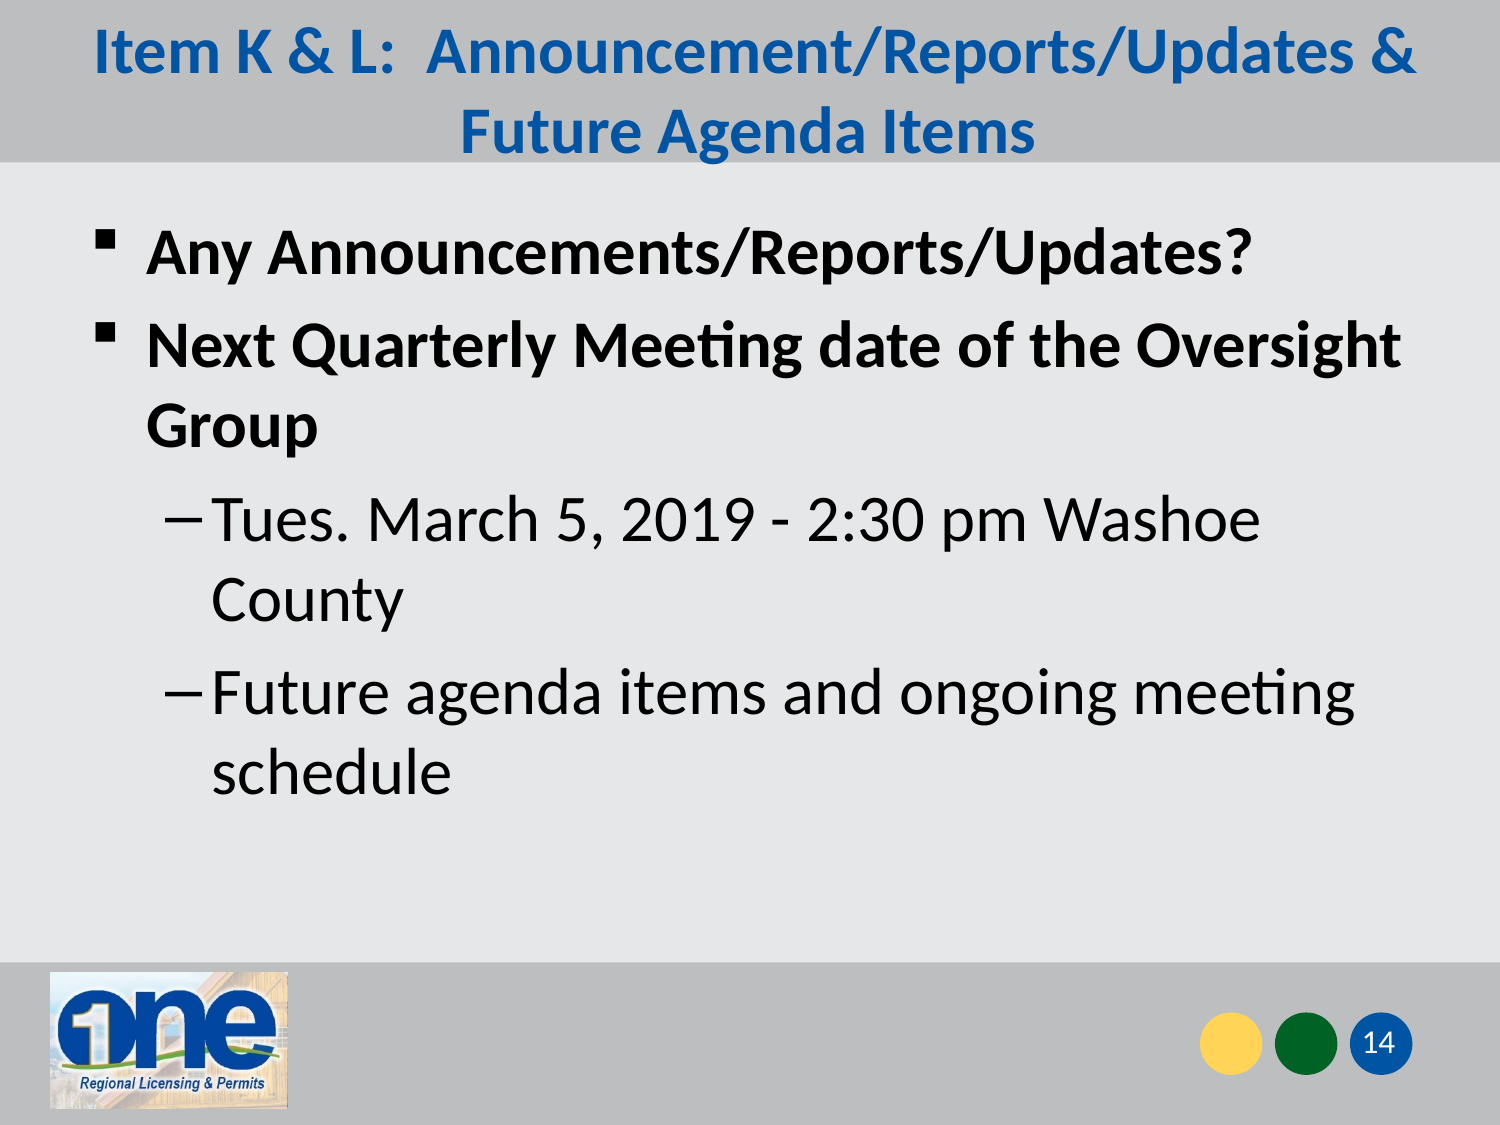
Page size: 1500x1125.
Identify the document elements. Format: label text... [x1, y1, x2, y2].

picture [50, 972, 288, 1109]
list Any Announcements/Reports/Updates? Next Quarterly Meeting date of the Oversight Group Tues. March 5, 2019 - 2:30 pm Washoe County Future agenda items and ongoing meeting schedule [75, 200, 1425, 925]
title Item K & L: Announcement/Reports/Updates & Future Agenda Items [12, 0, 1500, 130]
